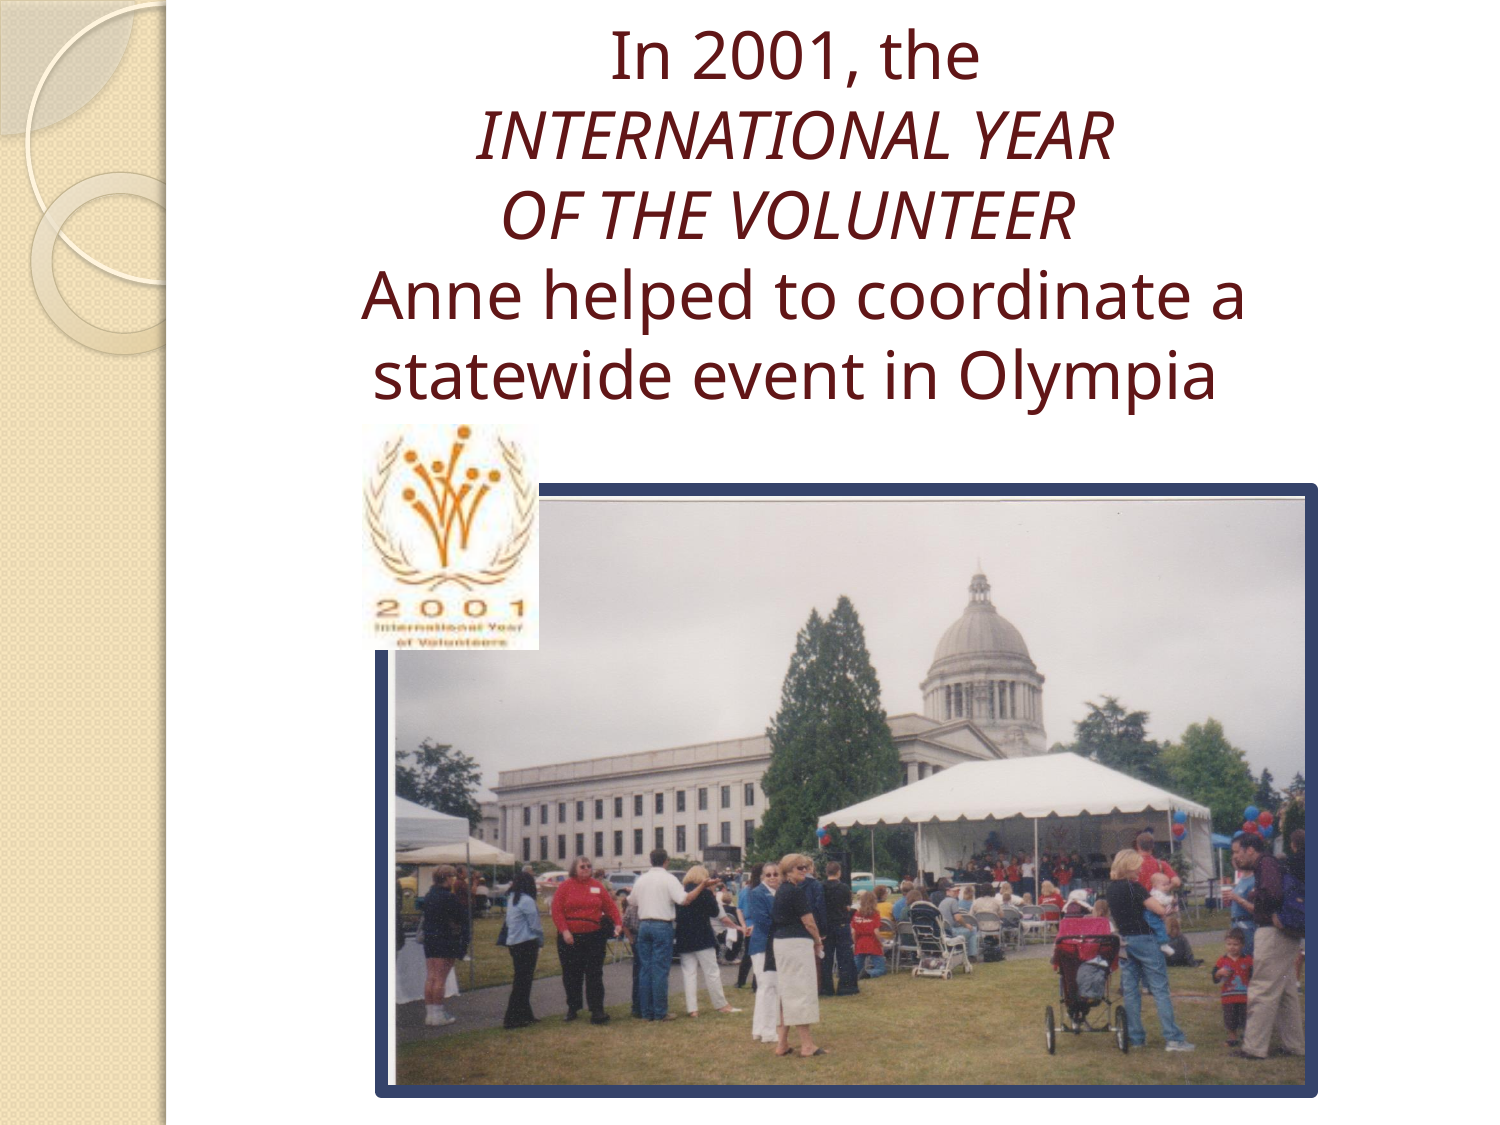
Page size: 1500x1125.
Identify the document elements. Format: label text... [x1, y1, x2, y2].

picture [362, 424, 1306, 1086]
title In 2001, the INTERNATIONAL YEAR OF THE VOLUNTEER Anne helped to coordinate a statewide event in Olympia [205, 125, 1406, 300]
